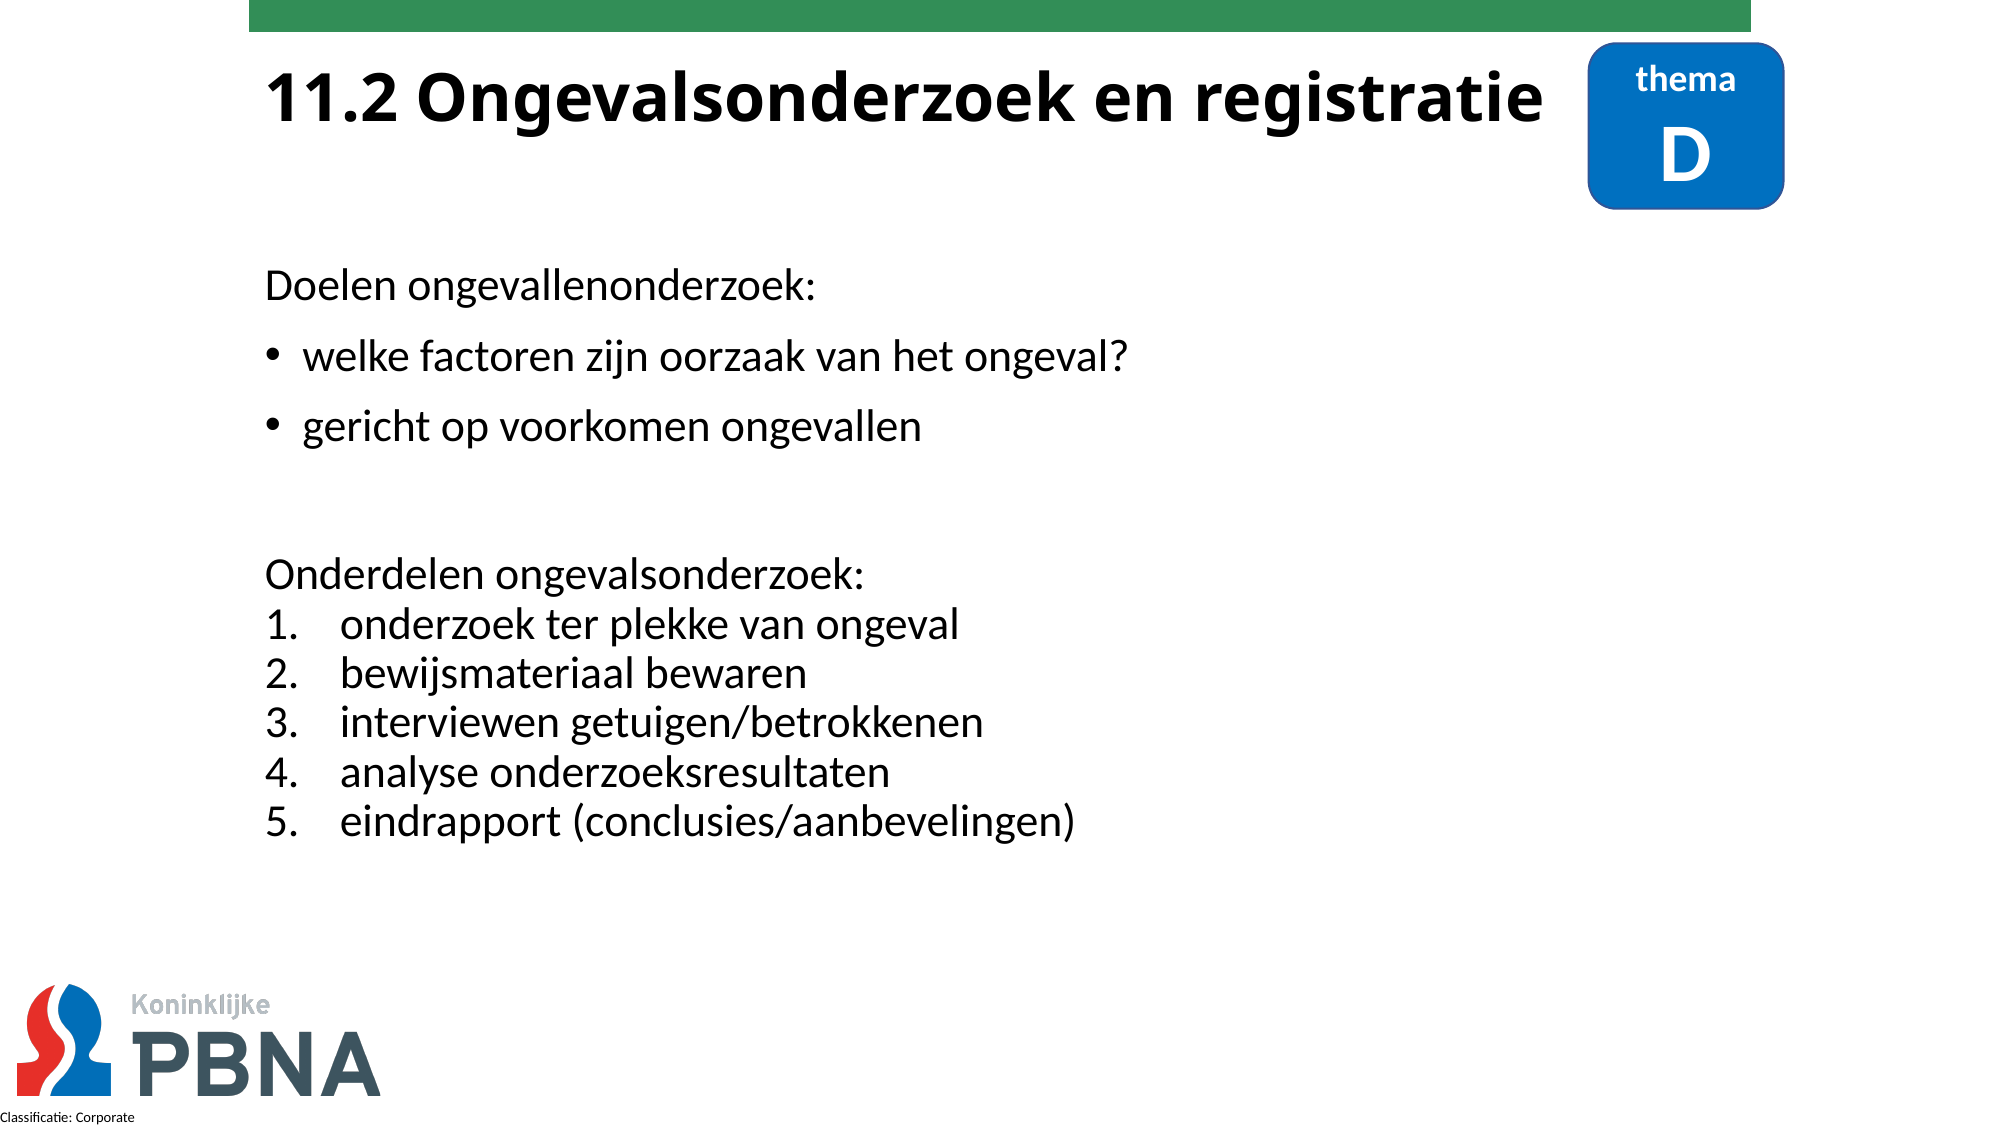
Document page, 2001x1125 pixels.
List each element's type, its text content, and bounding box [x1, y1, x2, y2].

picture [17, 984, 381, 1096]
list Doelen ongevallenonderzoek: welke factoren zijn oorzaak van het ongeval? gericht op voorkomen ongevallen Onderdelen ongevalsonderzoek: onderzoek ter plekke van ongeval bewijsmateriaal bewaren interviewen getuigen/betrokkenen analyse onderzoeksresultaten eindrapport (conclusies/aanbevelingen) [249, 274, 1938, 968]
text_box thema D [1587, 42, 1785, 210]
text_box [249, 0, 1751, 32]
title 11.2 Ongevalsonderzoek en registratie [249, 56, 1975, 274]
